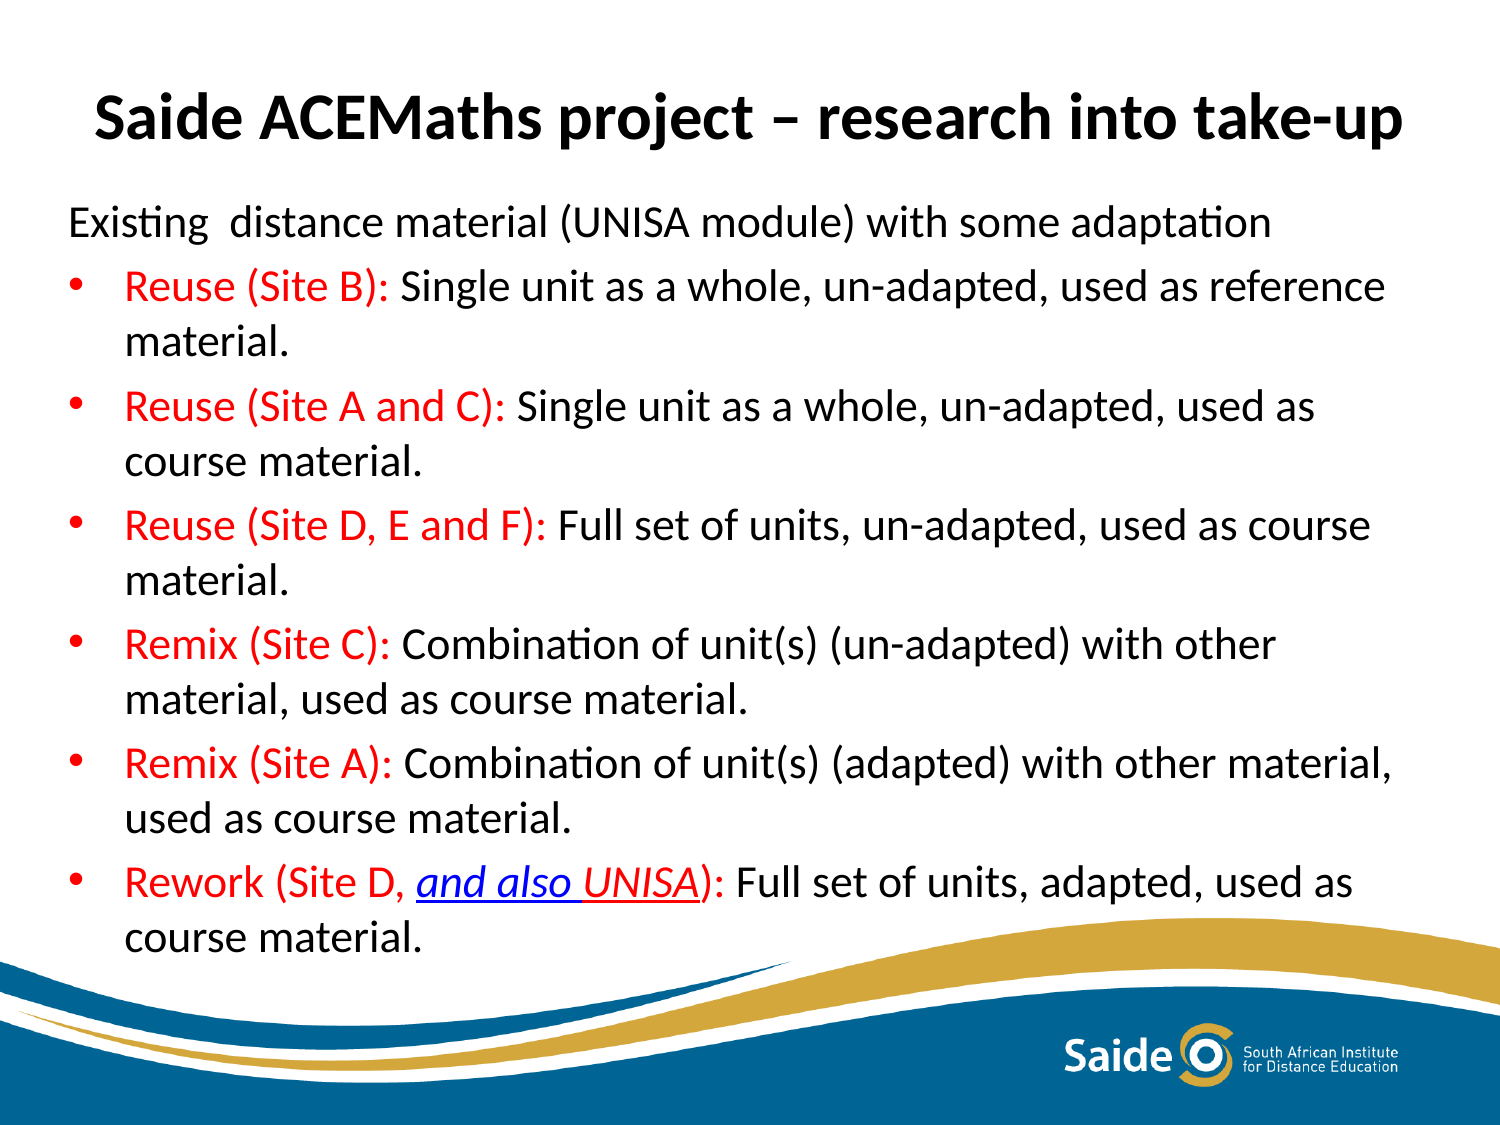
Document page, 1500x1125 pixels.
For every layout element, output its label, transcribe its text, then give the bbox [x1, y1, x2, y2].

picture [1190, 1039, 1222, 1071]
picture [1124, 1038, 1146, 1071]
picture [1089, 1048, 1108, 1071]
picture [0, 0, 1500, 1082]
picture [1066, 1039, 1085, 1071]
list Existing distance material (UNISA module) with some adaptation Reuse (Site B): Single unit as a whole, un-adapted, used as reference material. Reuse (Site A and C): Single unit as a whole, un-adapted, used as course material. Reuse (Site D, E and F): Full set of units, un-adapted, used as course material. Remix (Site C): Combination of unit(s) (un-adapted) with other material, used as course material. Remix (Site A): Combination of unit(s) (adapted) with other material, used as course material. Rework (Site D, and also UNISA): Full set of units, adapted, used as course material. [53, 184, 1459, 967]
picture [1181, 1024, 1232, 1062]
picture [1181, 1049, 1232, 1086]
picture [1114, 1049, 1119, 1070]
title Saide ACEMaths project – research into take-up [75, 19, 1425, 184]
picture [1151, 1048, 1171, 1071]
